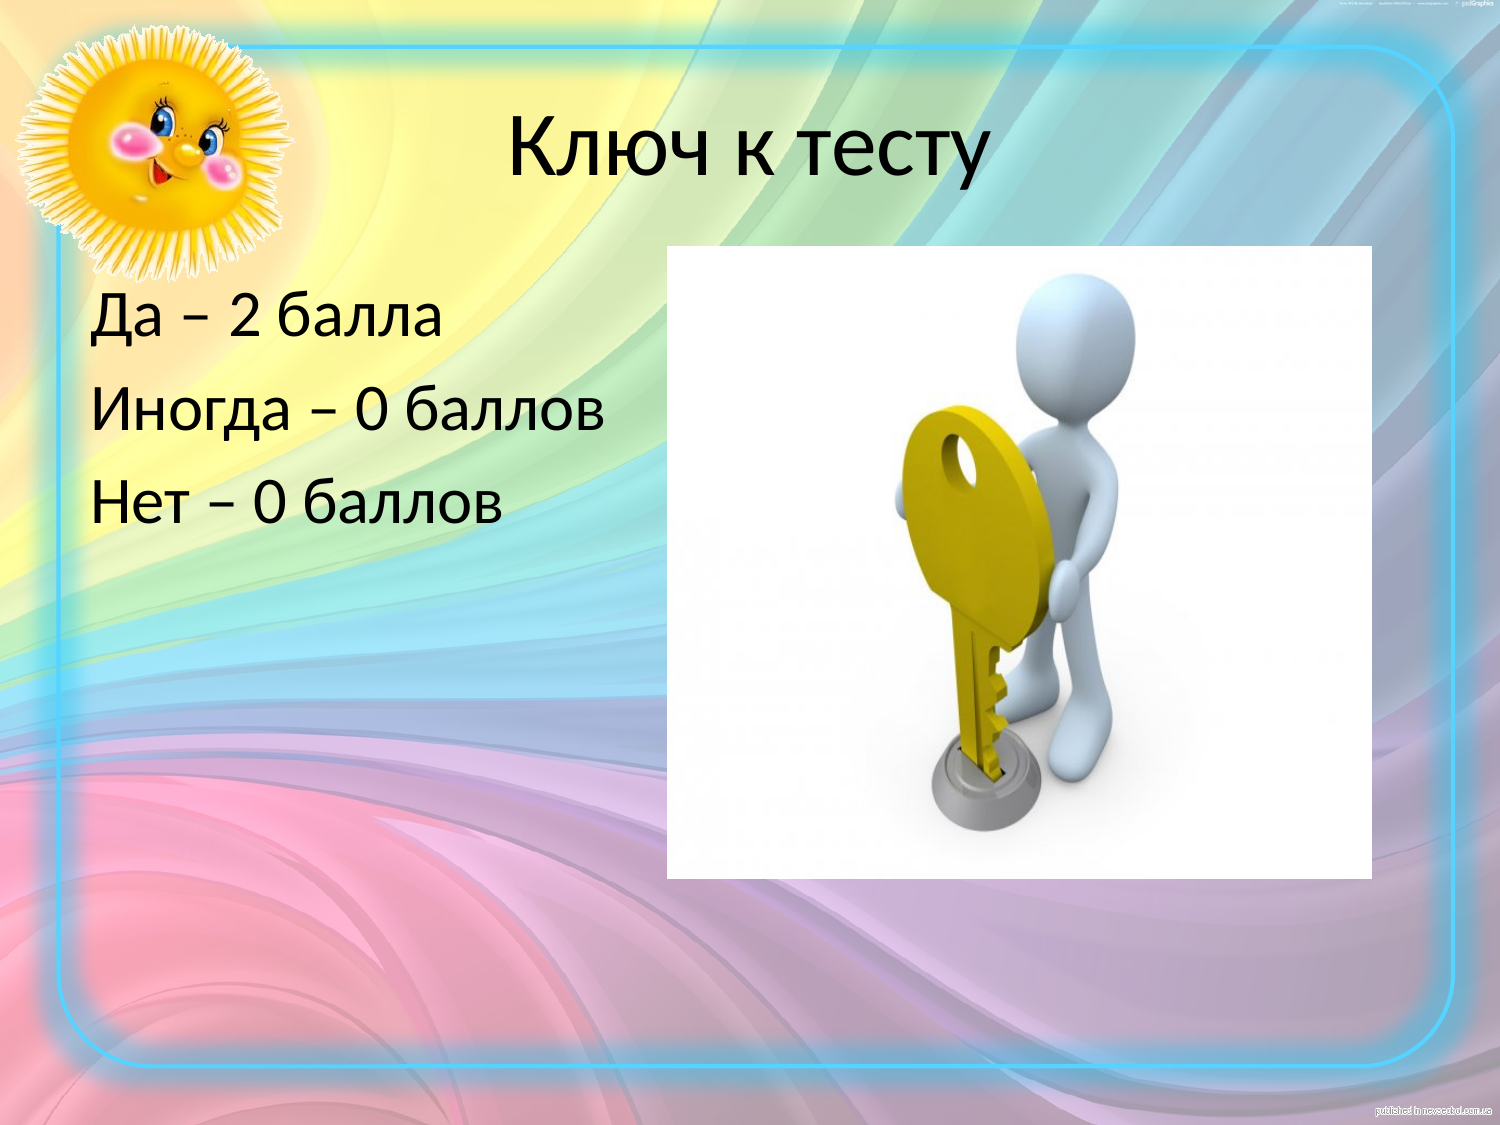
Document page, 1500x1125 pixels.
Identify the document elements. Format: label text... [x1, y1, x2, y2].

title Ключ к тесту [75, 45, 1425, 233]
picture [11, 11, 340, 340]
picture [667, 245, 1372, 880]
list Да – 2 балла Иногда – 0 баллов Нет – 0 баллов [75, 262, 1425, 1005]
